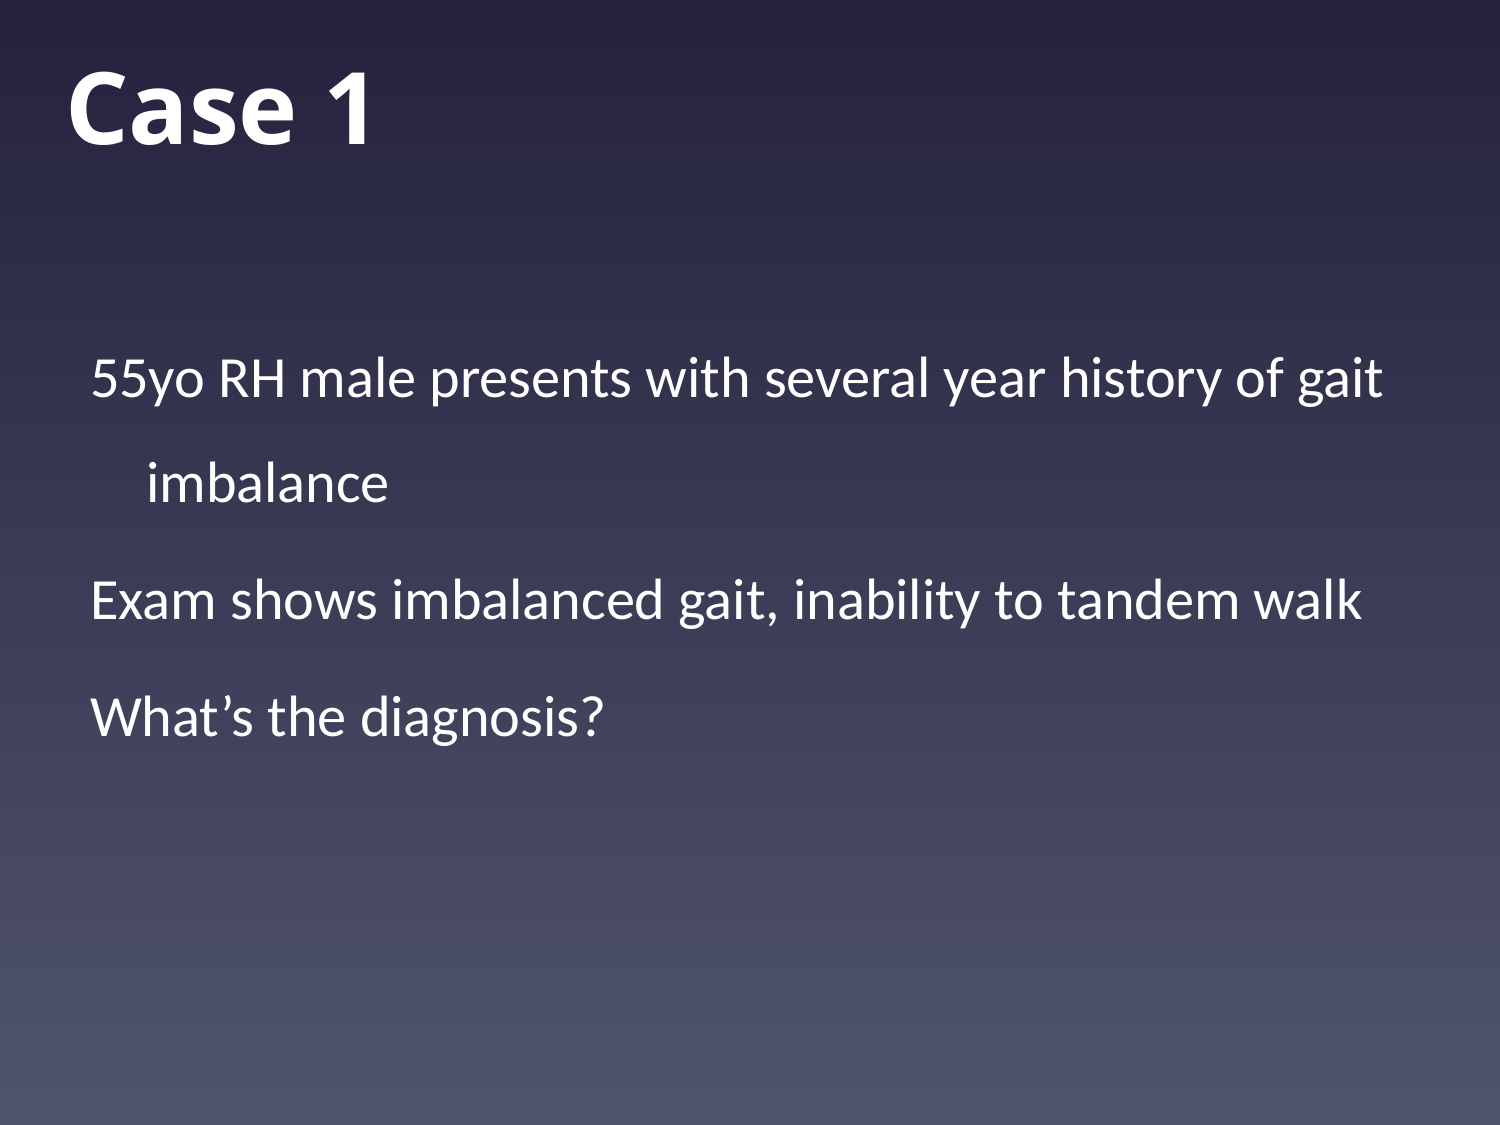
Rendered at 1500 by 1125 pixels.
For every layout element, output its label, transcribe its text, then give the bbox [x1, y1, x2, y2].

list 55yo RH male presents with several year history of gait imbalance Exam shows imbalanced gait, inability to tandem walk What’s the diagnosis? [75, 262, 1425, 790]
title Case 1 [50, 37, 1325, 163]
